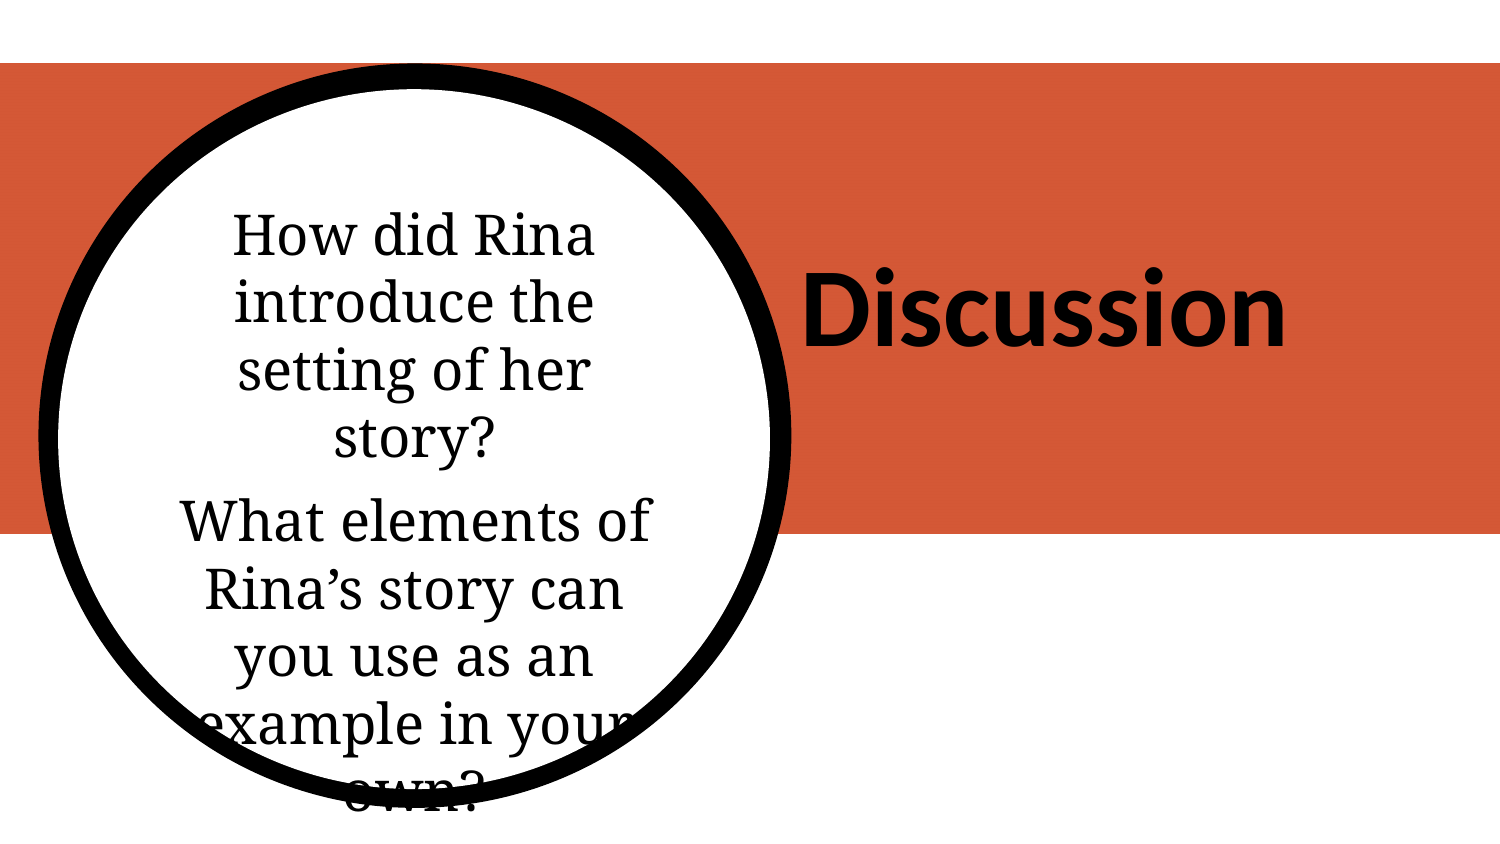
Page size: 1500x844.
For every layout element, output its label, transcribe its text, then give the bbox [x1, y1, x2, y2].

text_box [160, 685, 668, 790]
text_box How did Rina introduce the setting of her story? What elements of Rina’s story can you use as an example in your own? [145, 542, 685, 685]
text_box [685, 542, 755, 667]
text_box [54, 542, 776, 808]
text_box [73, 542, 145, 669]
picture [0, 63, 1500, 535]
